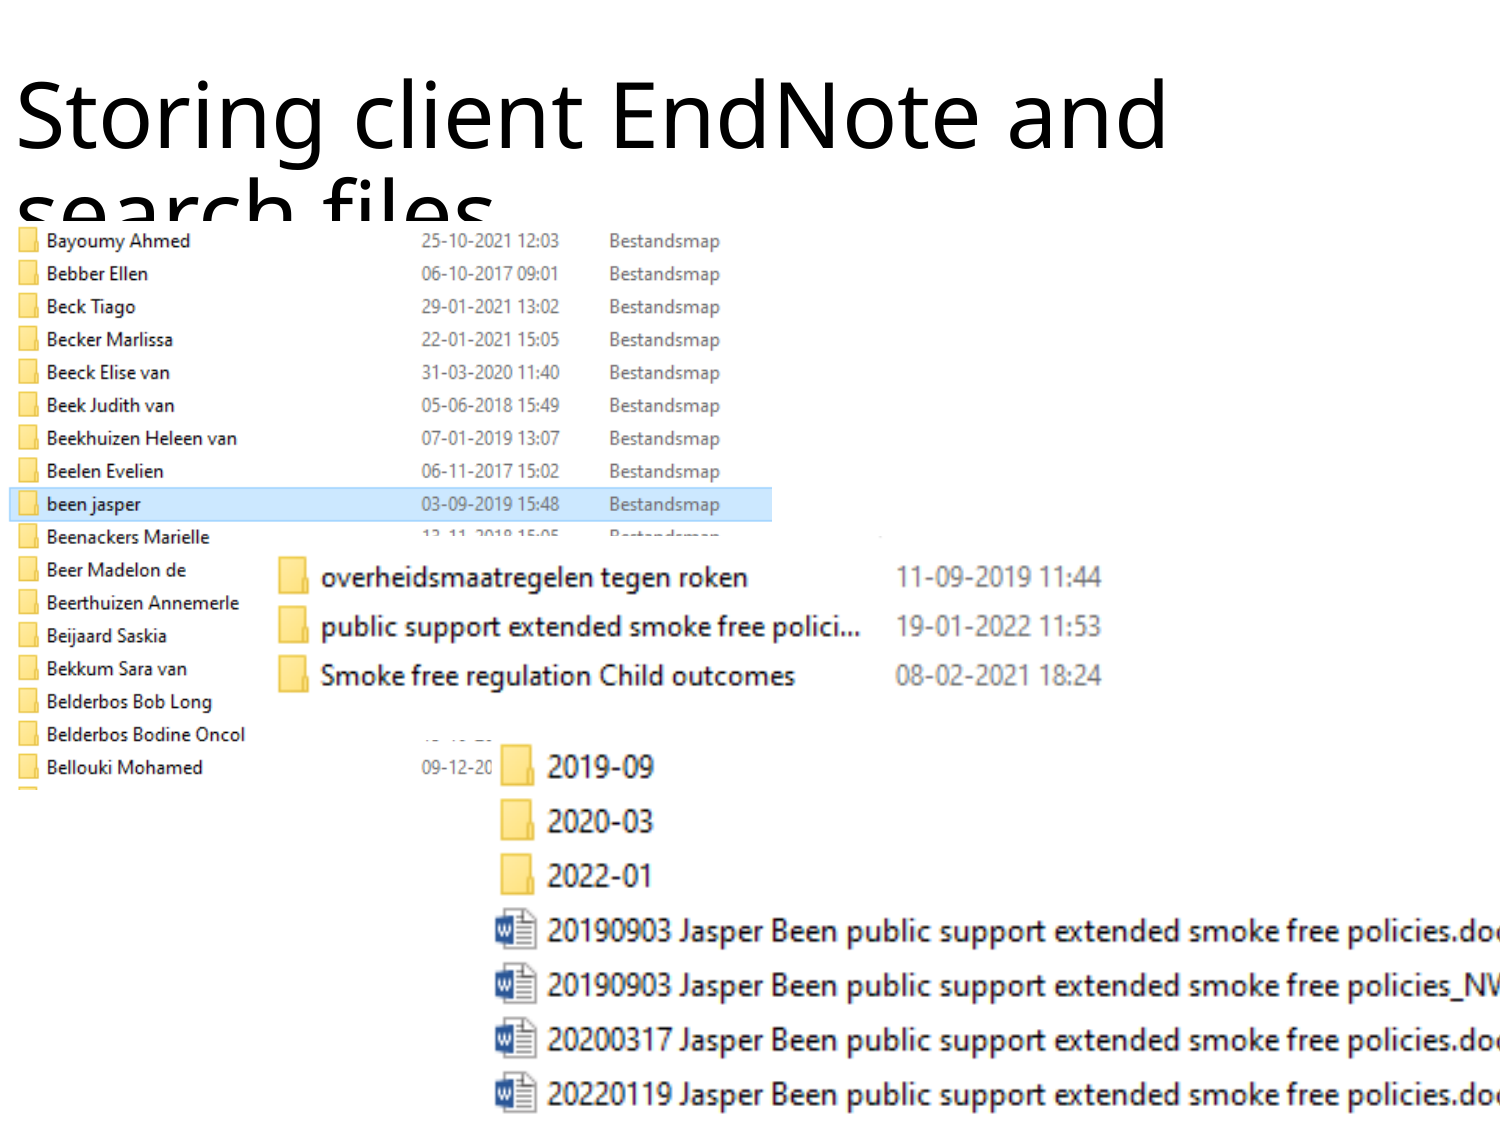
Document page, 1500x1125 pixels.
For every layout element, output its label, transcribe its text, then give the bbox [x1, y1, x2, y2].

title Storing client EndNote and search files [0, 59, 1488, 278]
picture [0, 221, 1500, 1125]
